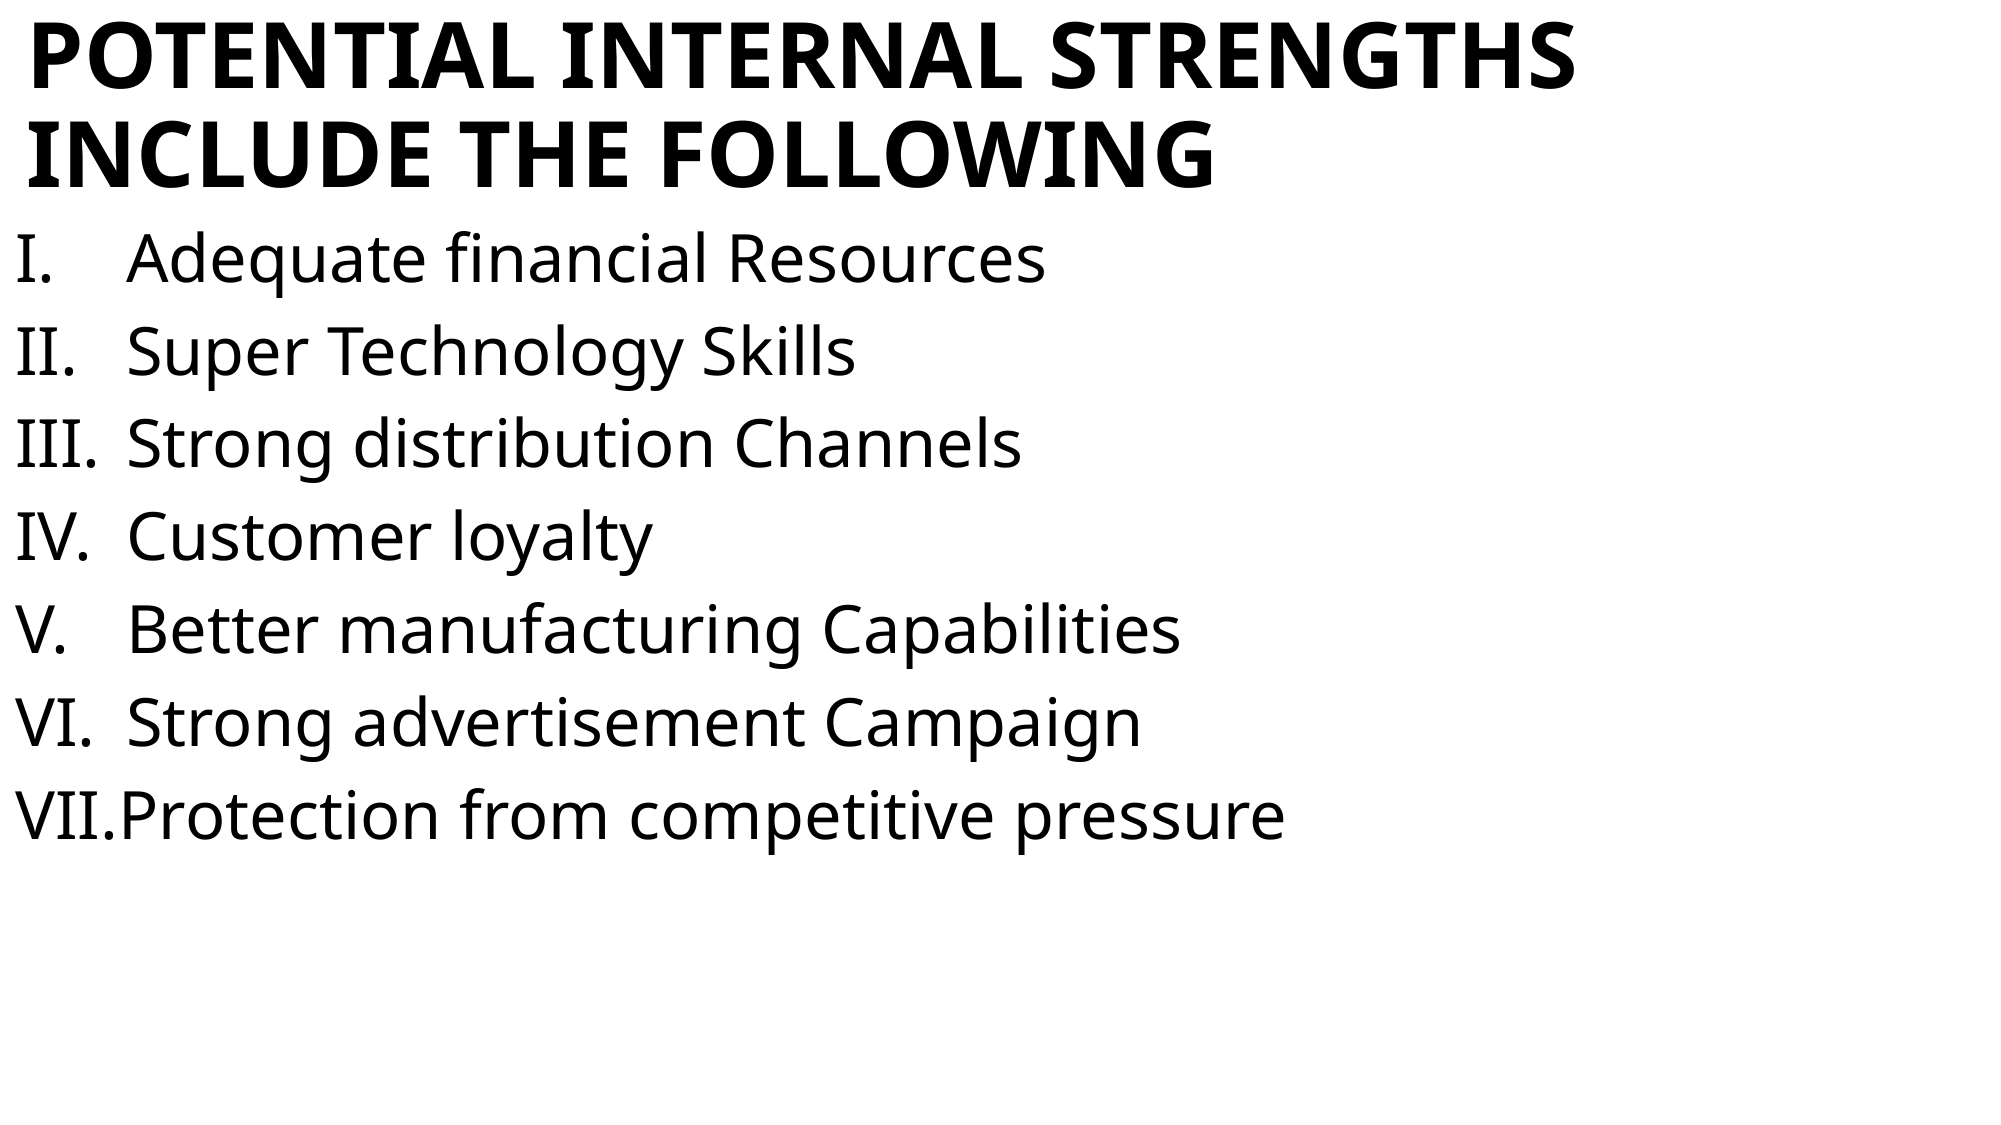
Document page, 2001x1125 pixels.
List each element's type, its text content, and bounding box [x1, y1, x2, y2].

title POTENTIAL INTERNAL STRENGTHS INCLUDE THE FOLLOWING [11, 0, 2000, 217]
list Adequate financial Resources Super Technology Skills Strong distribution Channels Customer loyalty Better manufacturing Capabilities Strong advertisement Campaign Protection from competitive pressure [0, 217, 2000, 1125]
